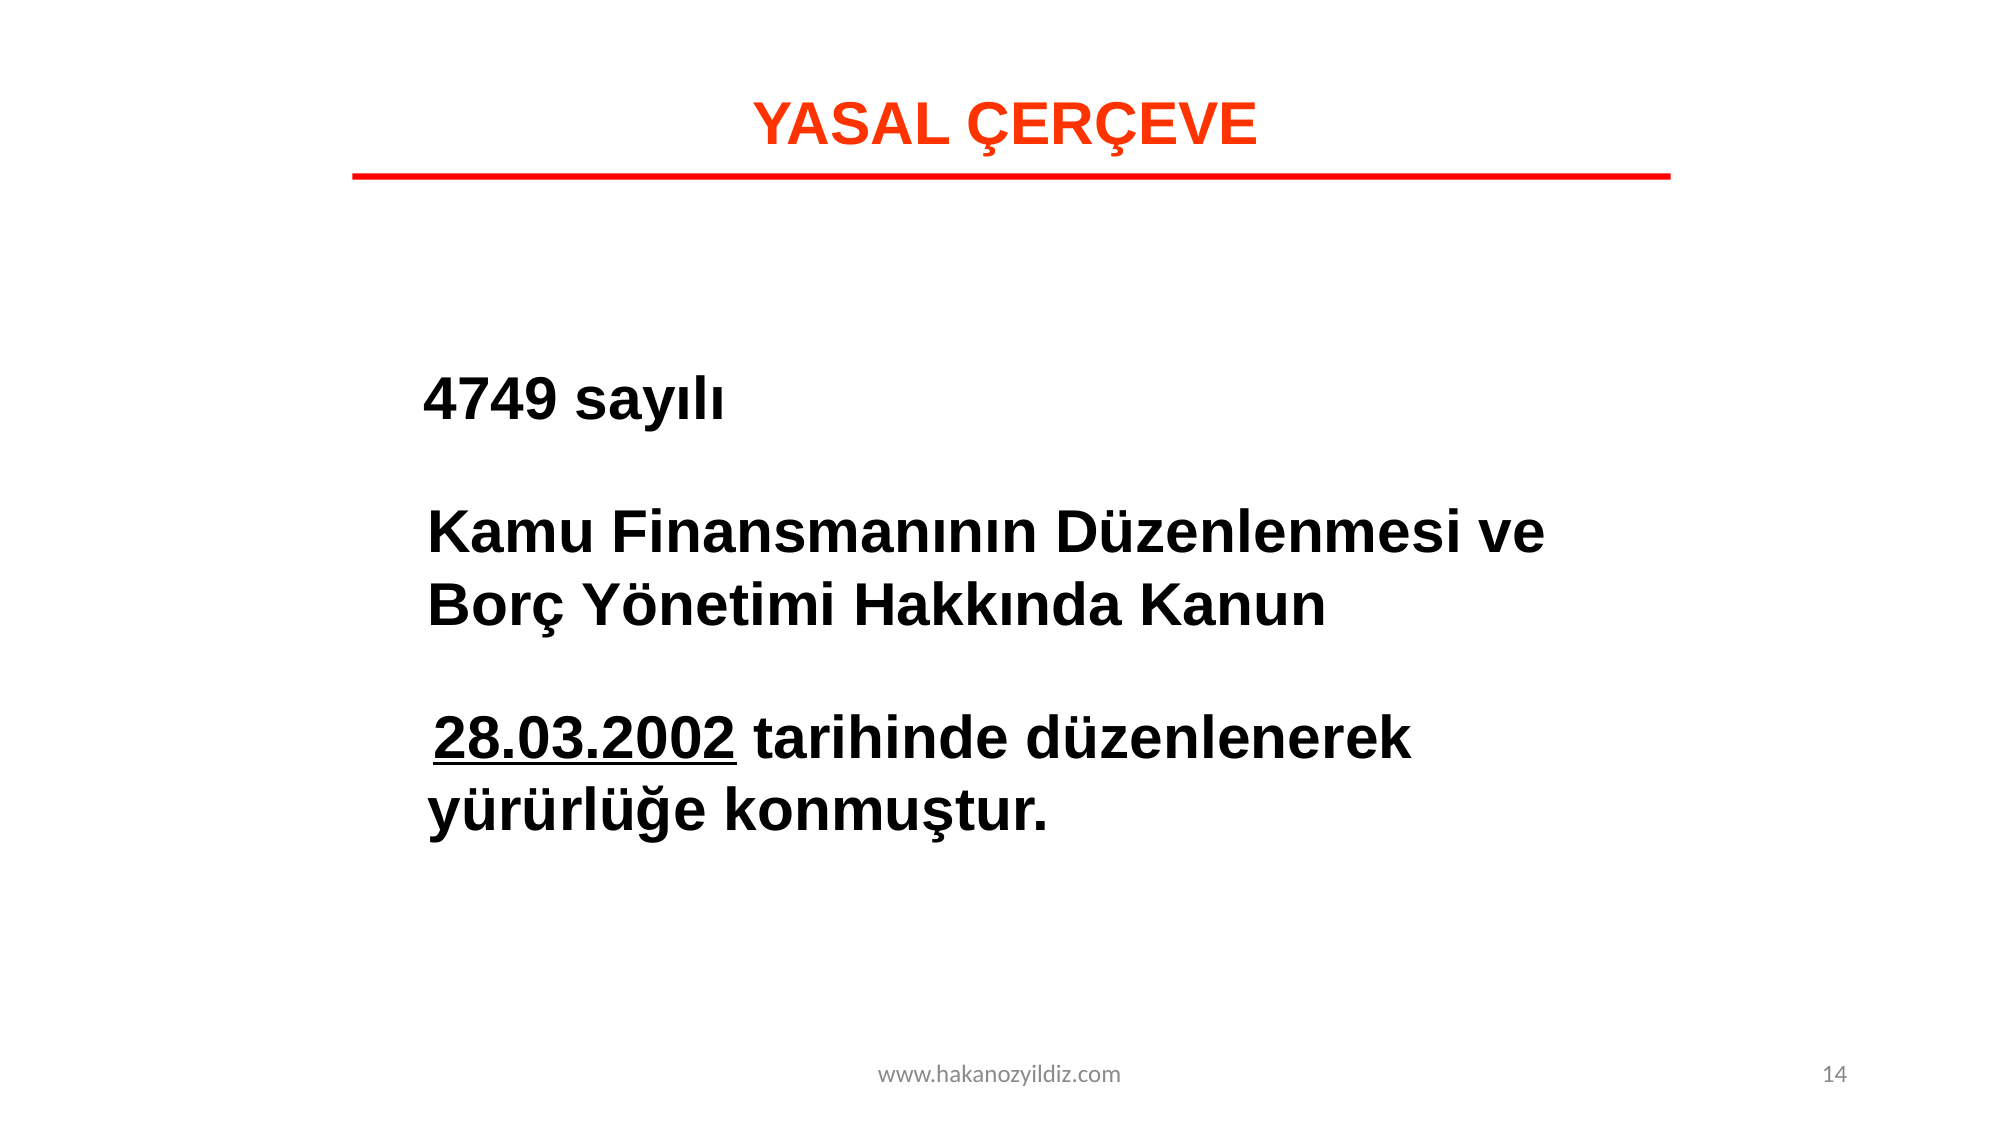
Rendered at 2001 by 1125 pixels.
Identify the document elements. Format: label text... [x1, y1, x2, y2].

text_box YASAL ÇERÇEVE [352, 77, 1659, 163]
text_box 4749 sayılı Kamu Finansmanının Düzenlenmesi ve Borç Yönetimi Hakkında Kanun 28.03.2002 tarihinde düzenlenerek yürürlüğe konmuştur. [386, 352, 1705, 850]
footer www.hakanozyildiz.com [662, 1042, 1338, 1103]
slide_number 14 [1412, 1042, 1863, 1103]
